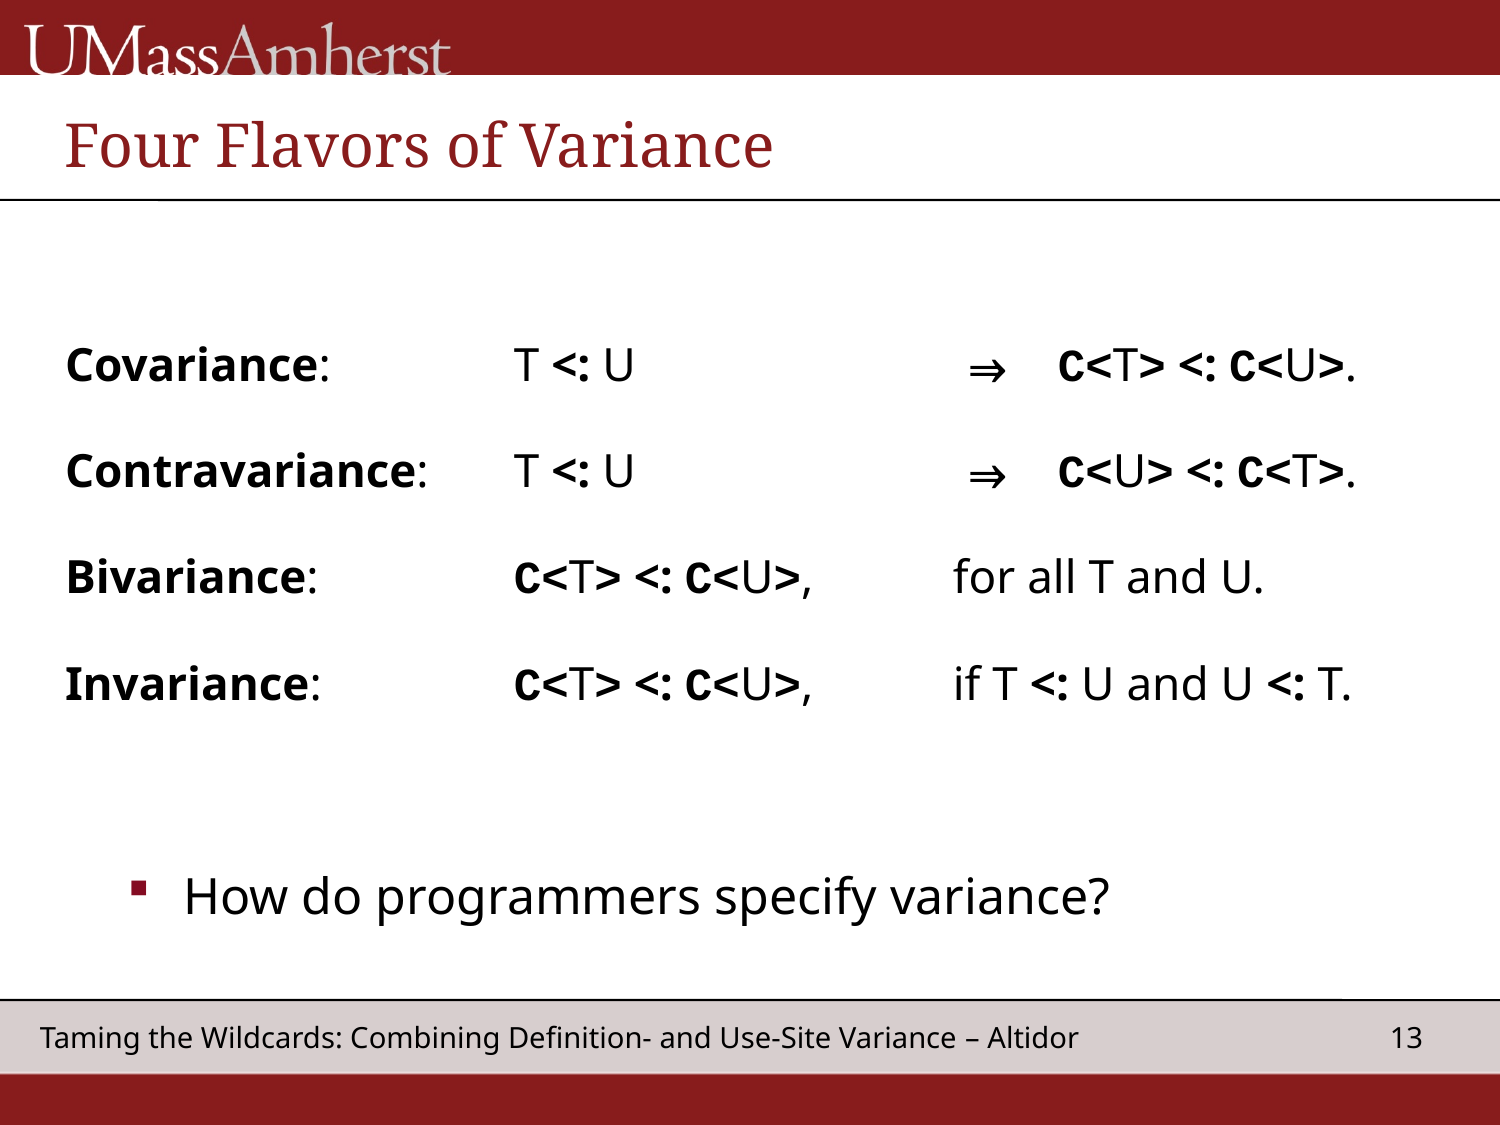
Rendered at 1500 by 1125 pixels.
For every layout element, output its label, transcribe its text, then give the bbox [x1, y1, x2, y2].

table_header ⇒ C<T> <: C<U>. [938, 325, 1462, 431]
table_header Covariance: [50, 325, 499, 431]
table_cell C<T> <: C<U>, [499, 644, 938, 750]
list How do programmers specify variance? [111, 786, 1363, 1013]
table_cell T <: U [499, 431, 938, 537]
table_cell Contravariance: [50, 431, 499, 537]
table_cell Bivariance: [50, 537, 499, 644]
table_cell for all T and U. [938, 537, 1462, 644]
table_cell C<T> <: C<U>, [499, 537, 938, 644]
table_cell ⇒ C<U> <: C<T>. [938, 431, 1462, 537]
picture [0, 0, 1500, 75]
table_cell if T <: U and U <: T. [938, 644, 1462, 750]
title Four Flavors of Variance [49, 99, 1500, 188]
table_header T <: U [499, 325, 938, 431]
table_cell Invariance: [50, 644, 499, 750]
